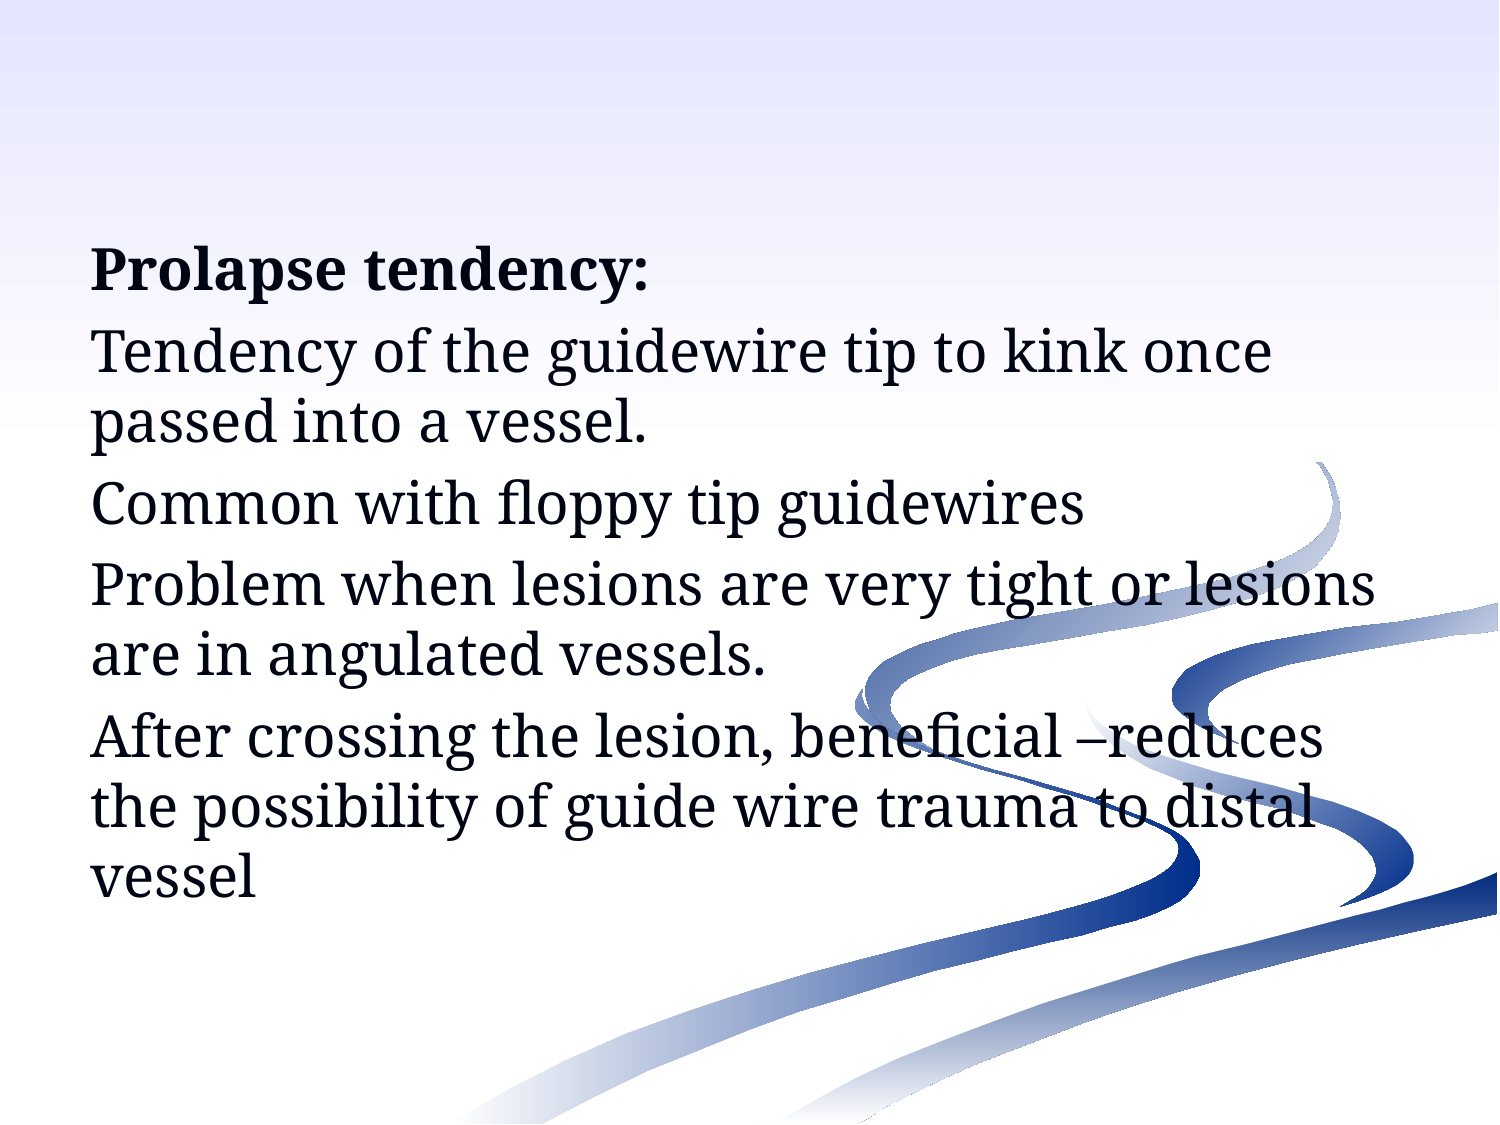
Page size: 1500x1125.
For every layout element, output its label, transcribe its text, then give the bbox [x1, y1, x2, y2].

list Prolapse tendency: Tendency of the guidewire tip to kink once passed into a vessel. Common with floppy tip guidewires Problem when lesions are very tight or lesions are in angulated vessels. After crossing the lesion, beneficial –reduces the possibility of guide wire trauma to distal vessel [74, 224, 1426, 1006]
